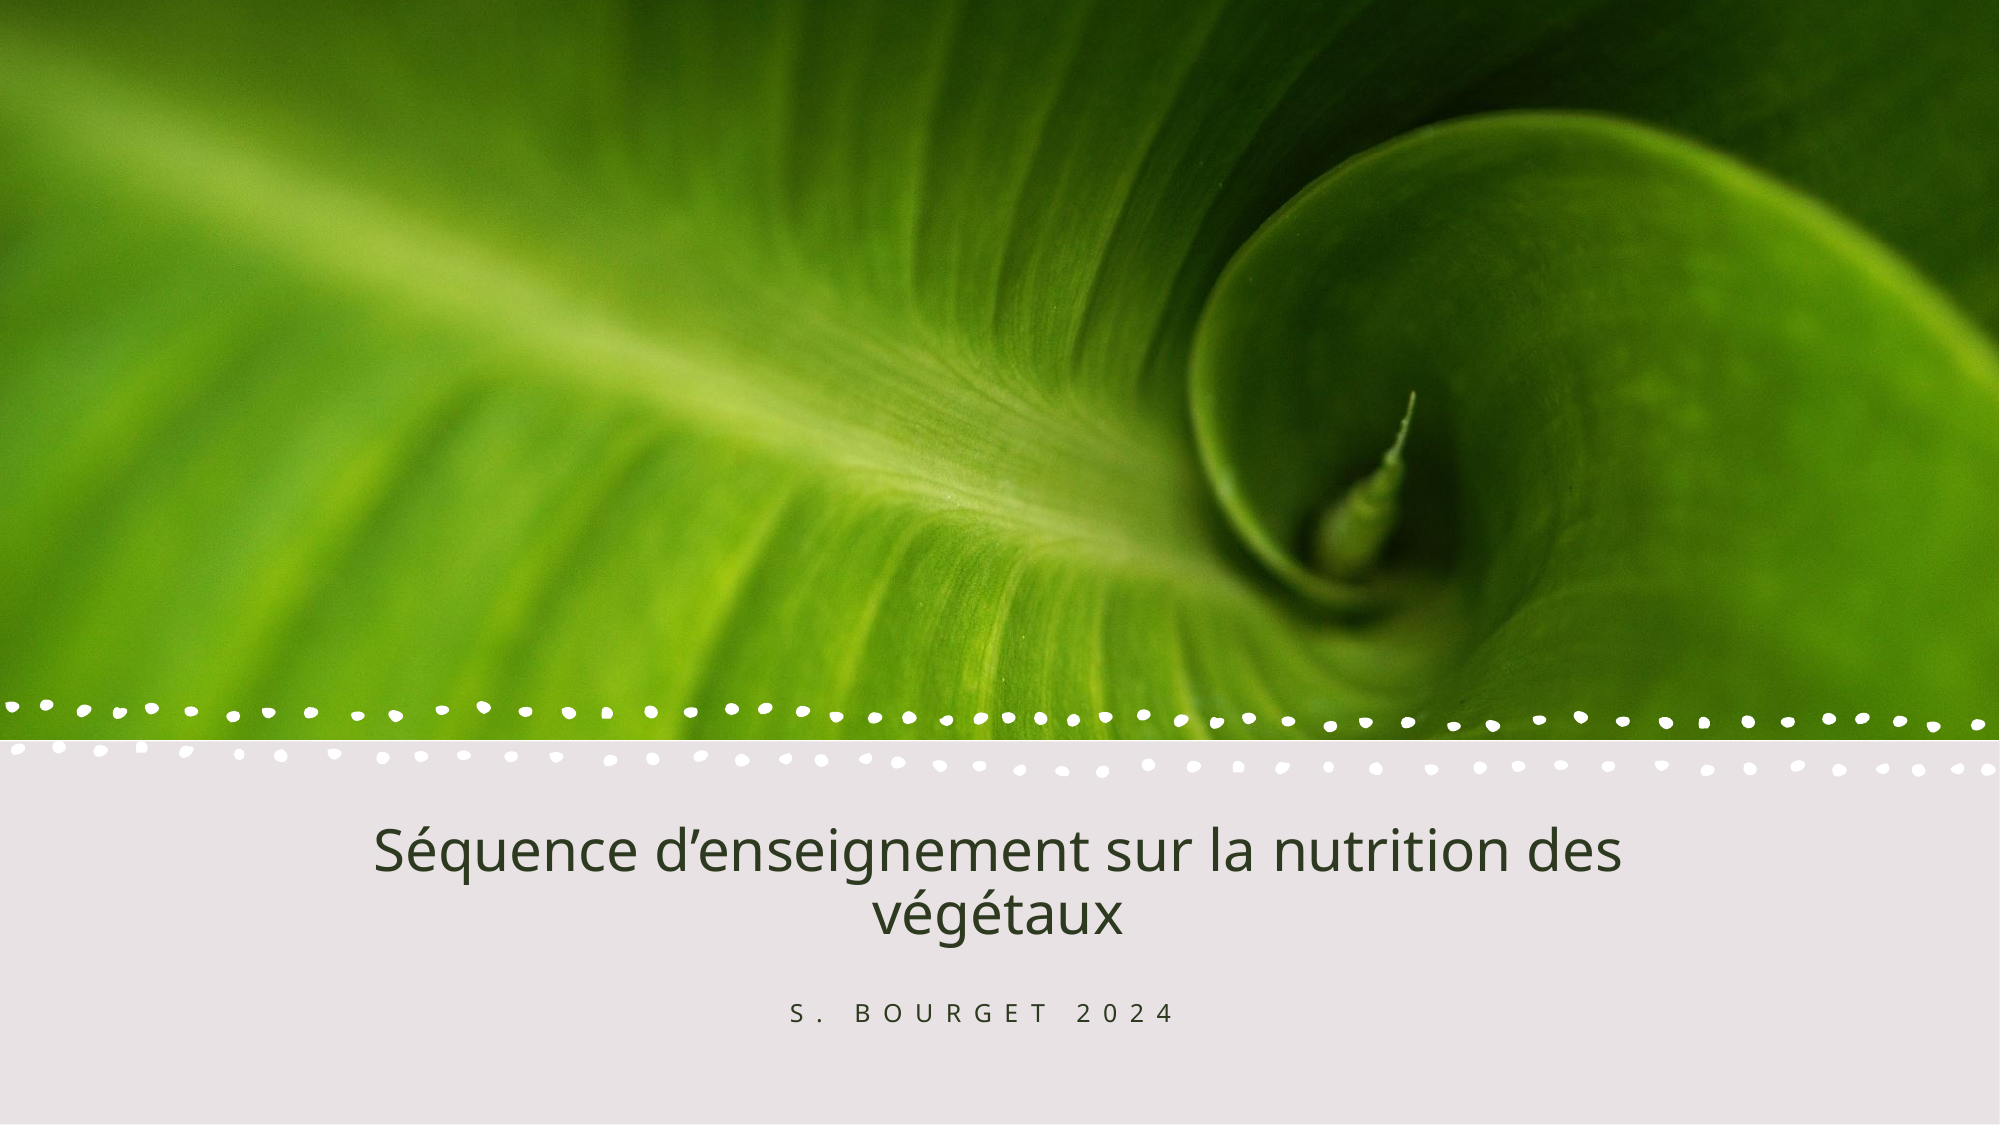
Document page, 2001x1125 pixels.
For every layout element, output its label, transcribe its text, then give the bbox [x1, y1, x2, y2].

subtitle S. Bourget 2024 [456, 975, 1506, 1059]
title Séquence d’enseignement sur la nutrition des végétaux [339, 809, 1657, 955]
picture [0, 0, 1999, 740]
text_box [0, 740, 2000, 1125]
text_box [4, 697, 2000, 779]
